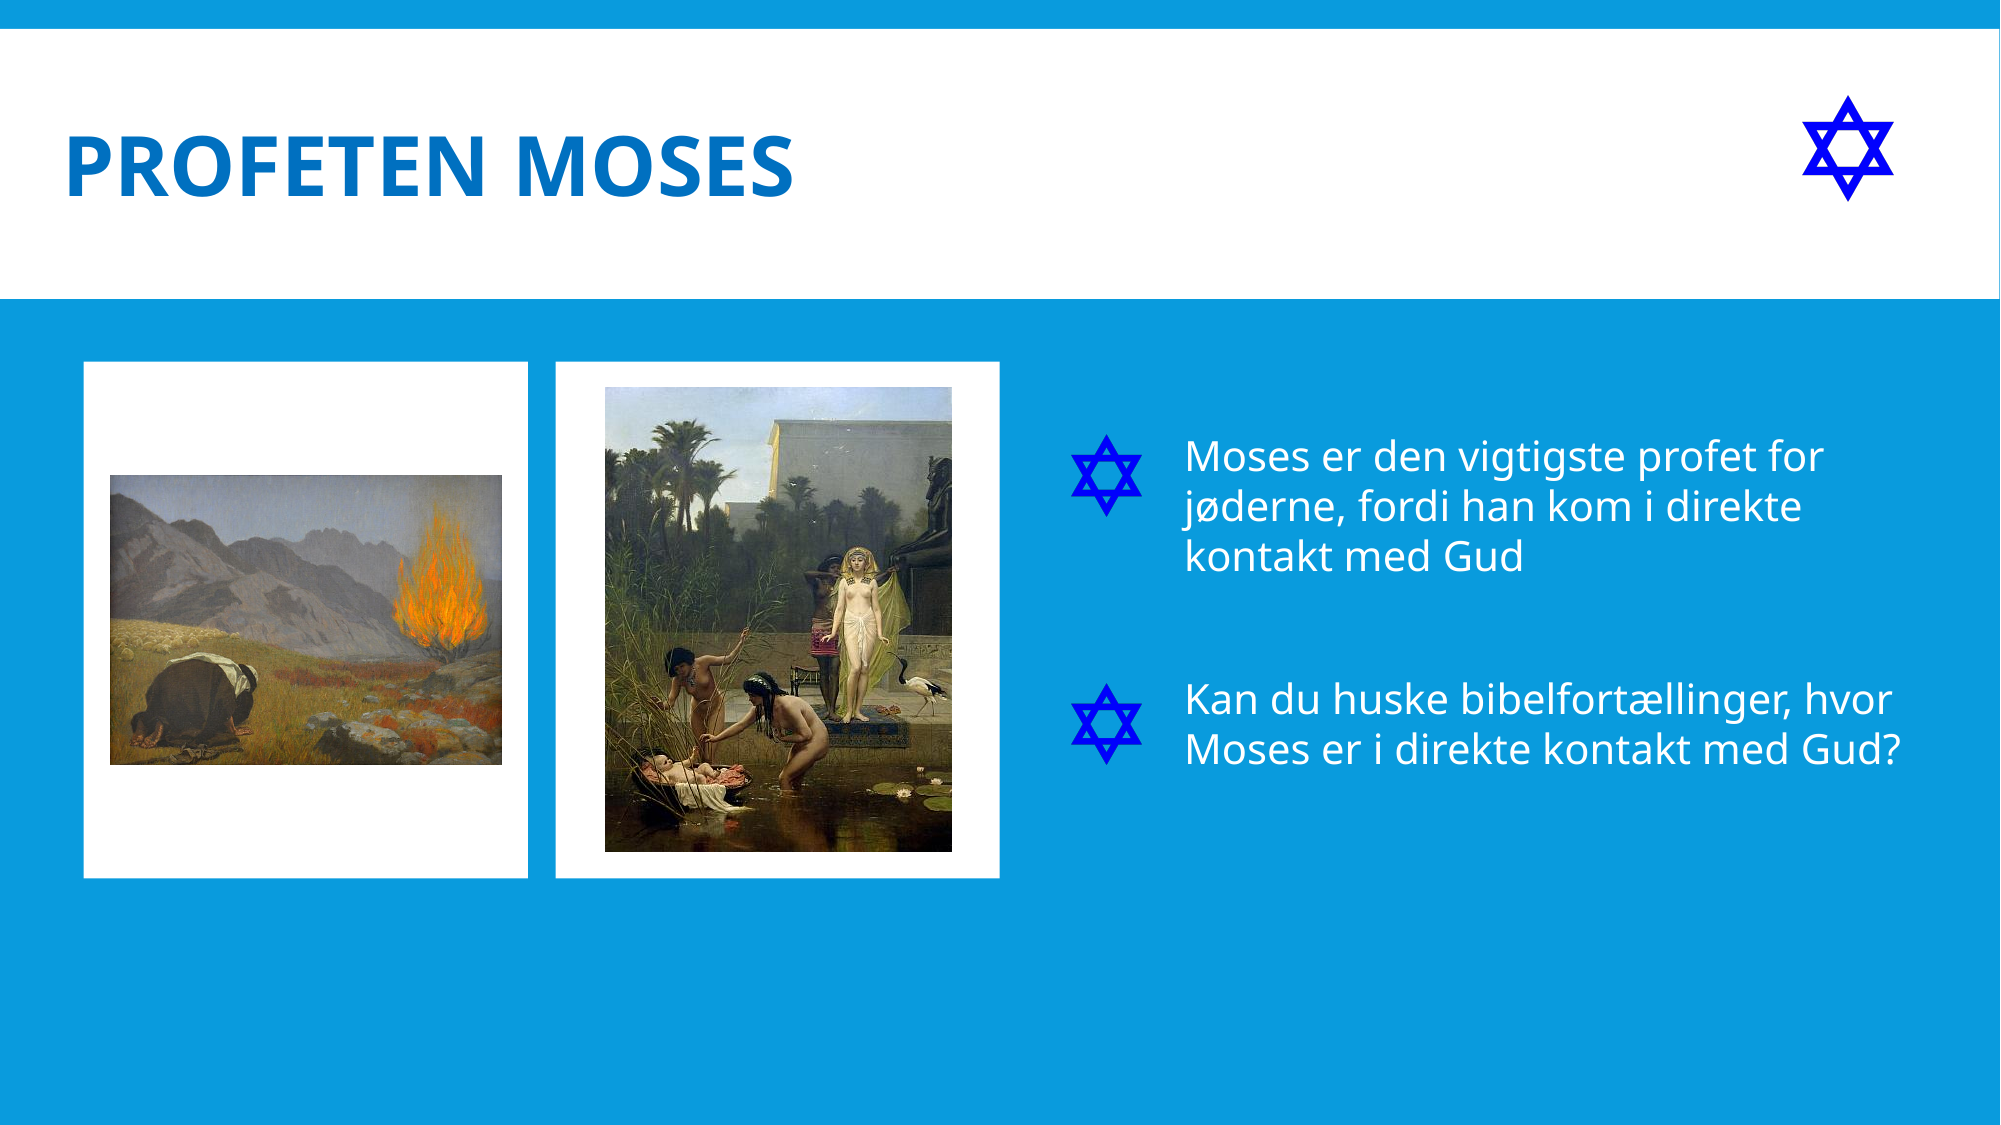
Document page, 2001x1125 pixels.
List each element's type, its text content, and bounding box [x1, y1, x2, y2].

picture [1073, 685, 1140, 763]
text_box [554, 361, 1001, 879]
picture [109, 475, 502, 765]
text_box Moses er den vigtigste profet for jøderne, fordi han kom i direkte kontakt med Gud [1169, 422, 1917, 588]
picture [1802, 95, 1895, 202]
text_box Kan du huske bibelfortællinger, hvor Moses er i direkte kontakt med Gud? [1169, 665, 1917, 781]
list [1071, 434, 1143, 517]
picture [605, 387, 952, 853]
text_box [83, 361, 529, 879]
title Profeten Moses [47, 47, 1653, 295]
